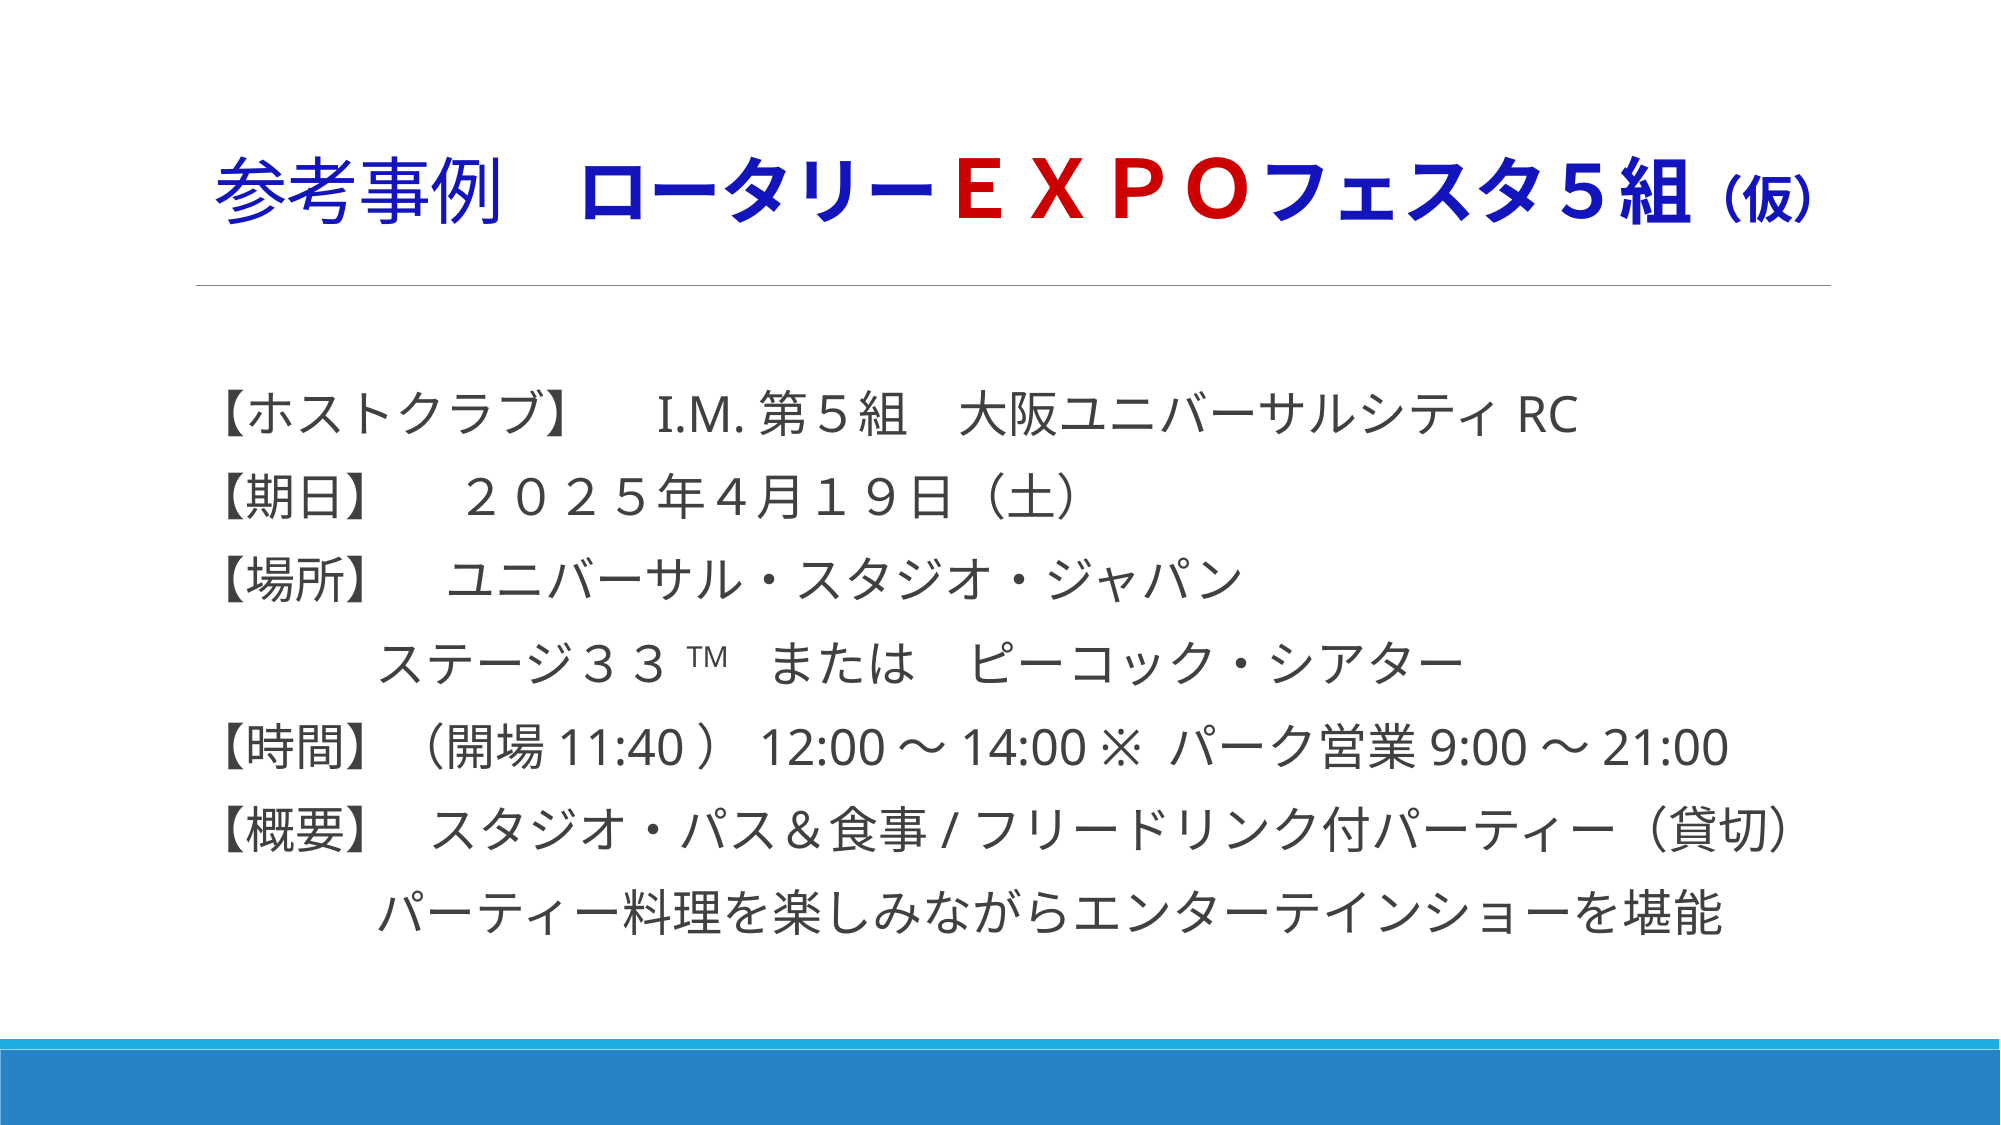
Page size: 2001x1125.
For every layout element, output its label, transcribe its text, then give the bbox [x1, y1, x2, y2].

list 【ホストクラブ】 I.M.第５組 大阪ユニバーサルシティRC 【期日】 ２０２５年４月１９日（土） 【場所】 ユニバーサル・スタジオ・ジャパン ステージ３３TM または ピーコック・シアター 【時間】（開場11:40）12:00～14:00 ※ パーク営業9:00～21:00 【概要】 スタジオ・パス＆食事/フリードリンク付パーティー（貸切） パーティー料理を楽しみながらエンターテインショーを堪能 [180, 302, 1830, 963]
title 参考事例 ロータリーＥＸＰＯフェスタ５組（仮） [180, 108, 1879, 331]
